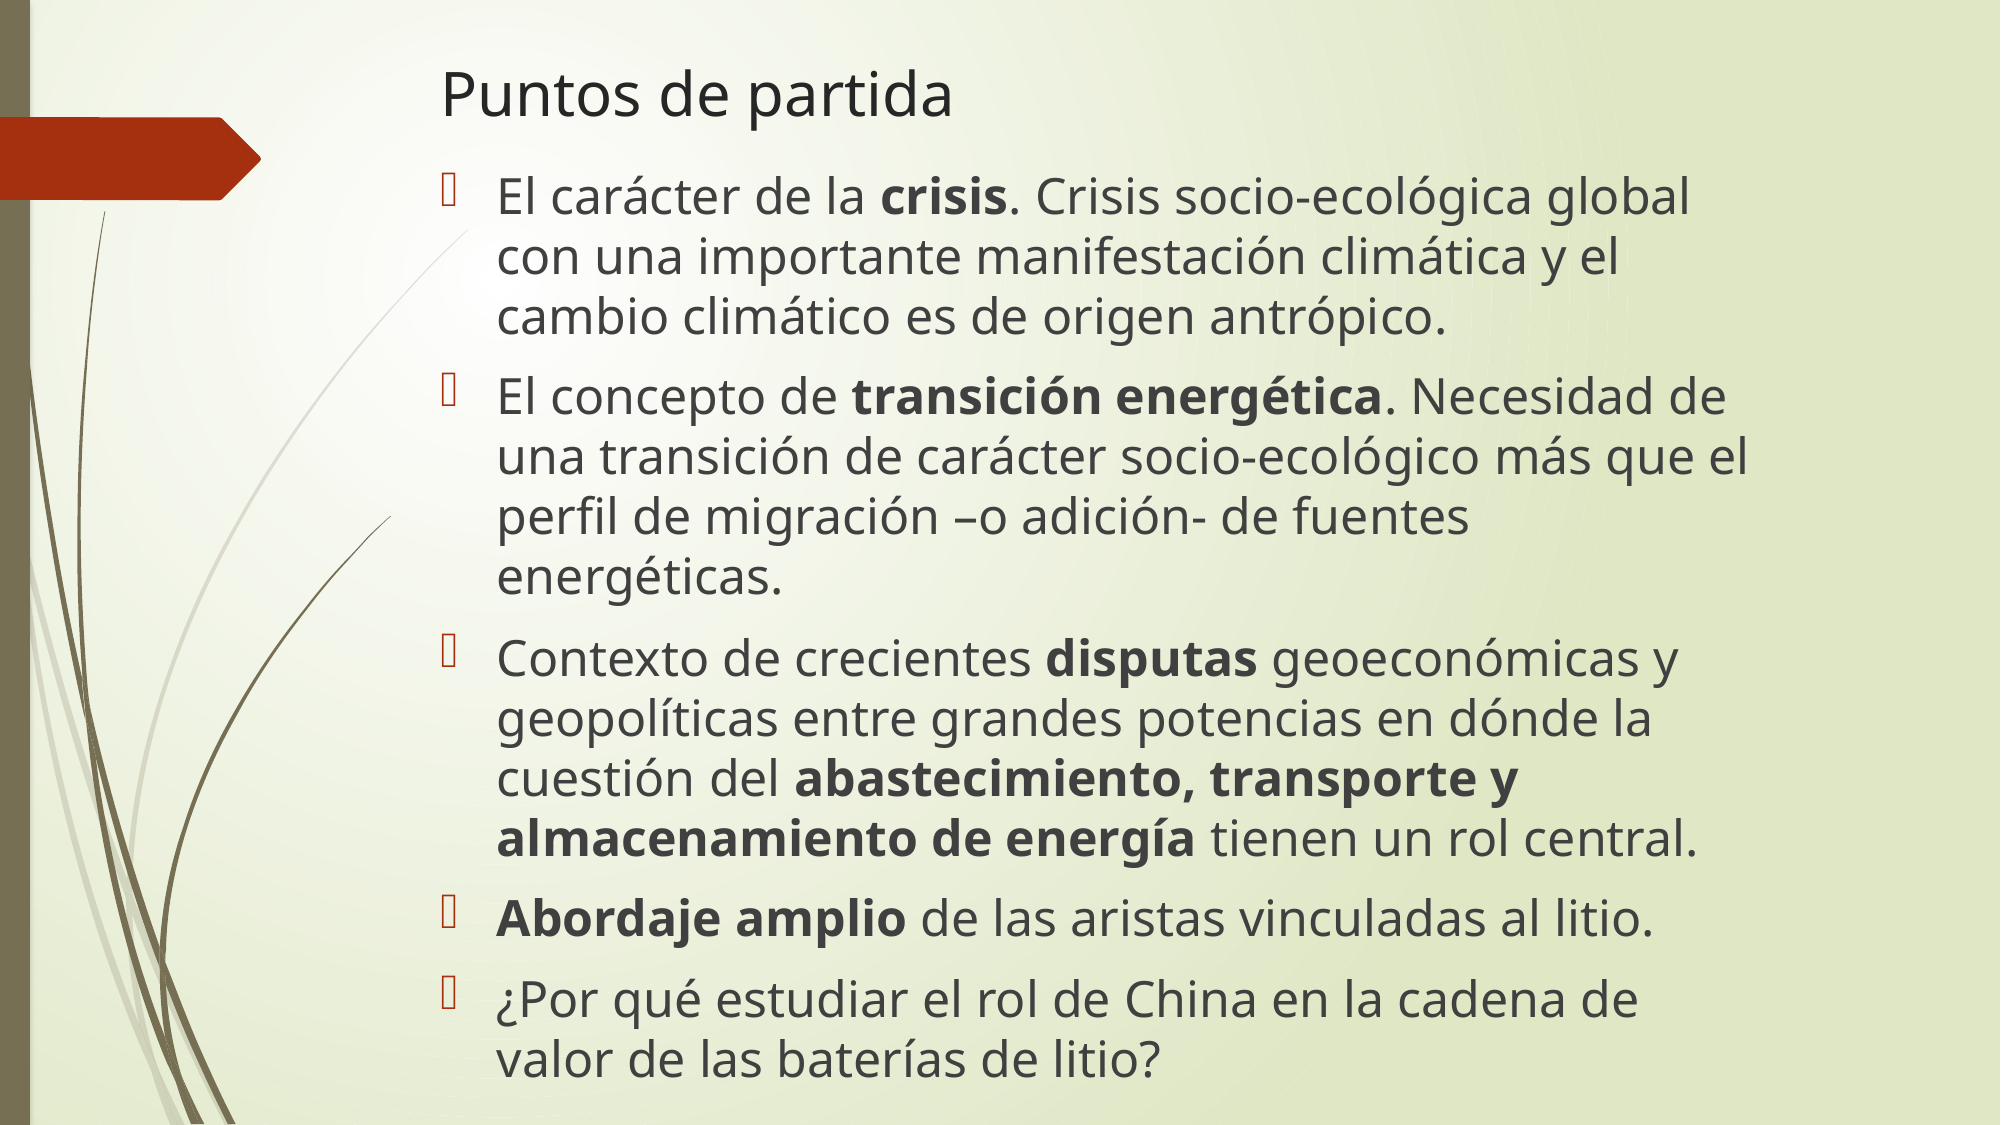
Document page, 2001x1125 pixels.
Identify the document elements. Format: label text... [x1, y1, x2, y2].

title Puntos de partida [425, 47, 1888, 137]
list El carácter de la crisis. Crisis socio-ecológica global con una importante manifestación climática y el cambio climático es de origen antrópico. El concepto de transición energética. Necesidad de una transición de carácter socio-ecológico más que el perfil de migración –o adición- de fuentes energéticas. Contexto de crecientes disputas geoeconómicas y geopolíticas entre grandes potencias en dónde la cuestión del abastecimiento, transporte y almacenamiento de energía tienen un rol central. Abordaje amplio de las aristas vinculadas al litio. ¿Por qué estudiar el rol de China en la cadena de valor de las baterías de litio? [425, 156, 1784, 1125]
